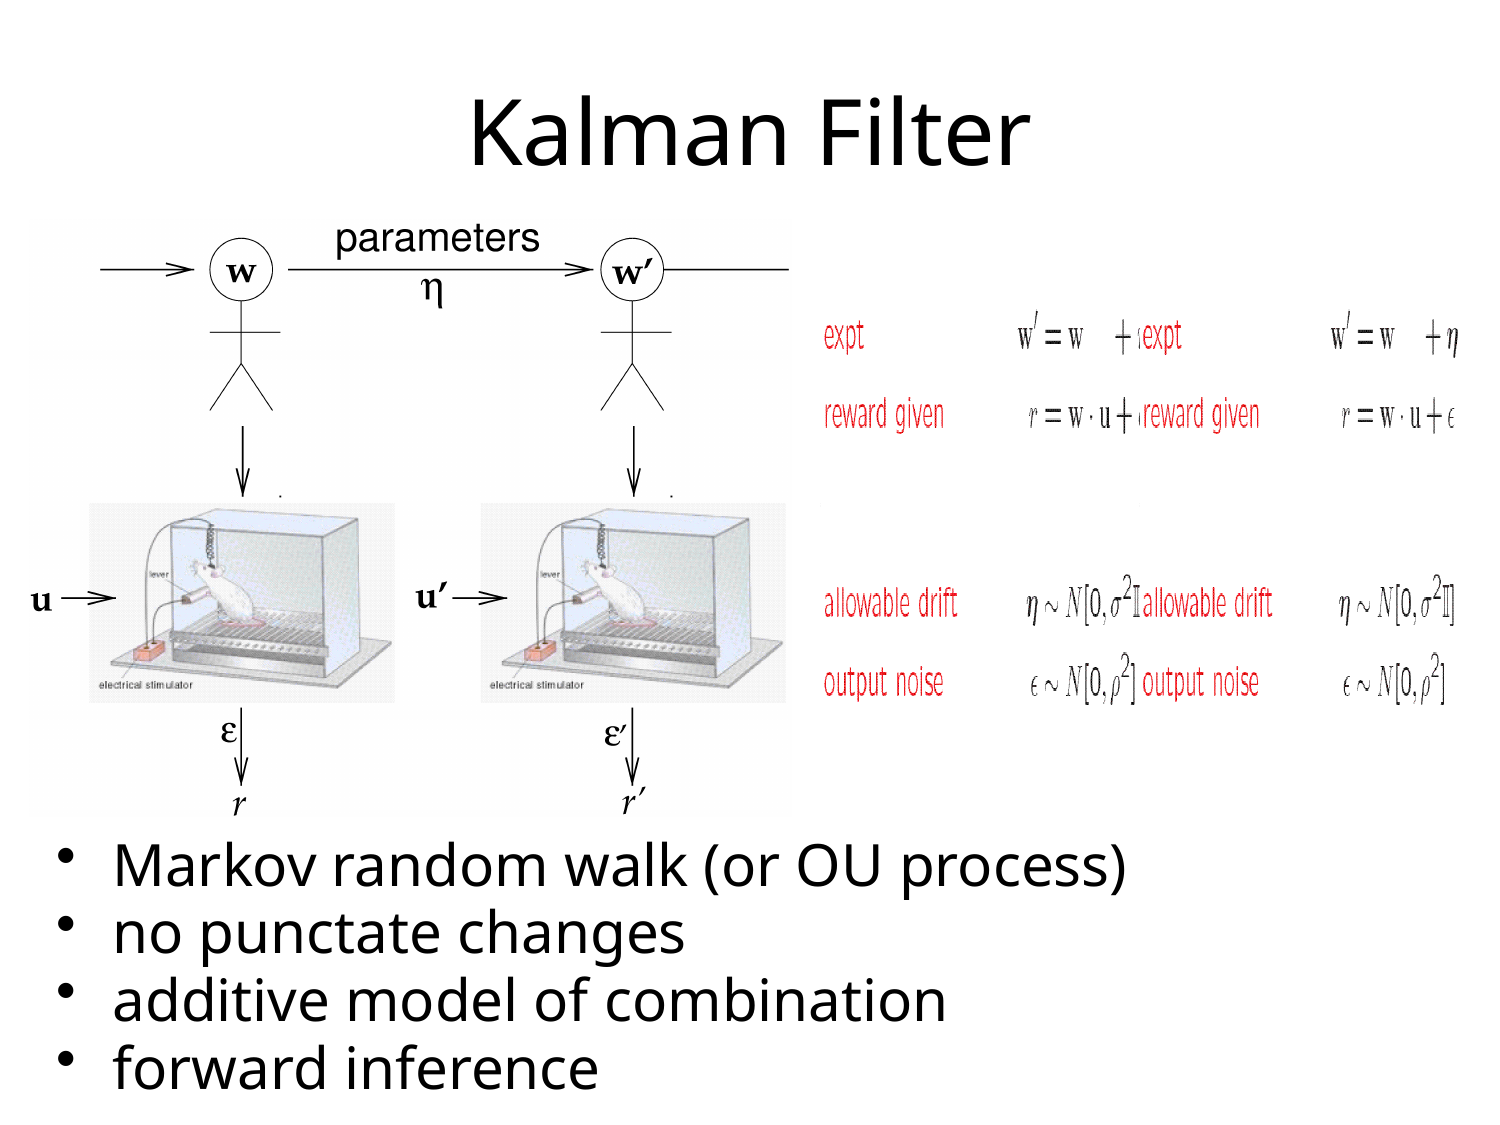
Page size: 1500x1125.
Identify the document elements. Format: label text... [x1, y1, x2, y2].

picture [29, 219, 792, 817]
picture [820, 302, 1462, 719]
title Kalman Filter [112, 35, 1388, 223]
list Markov random walk (or OU process) no punctate changes additive model of combination forward inference [41, 834, 1425, 1125]
